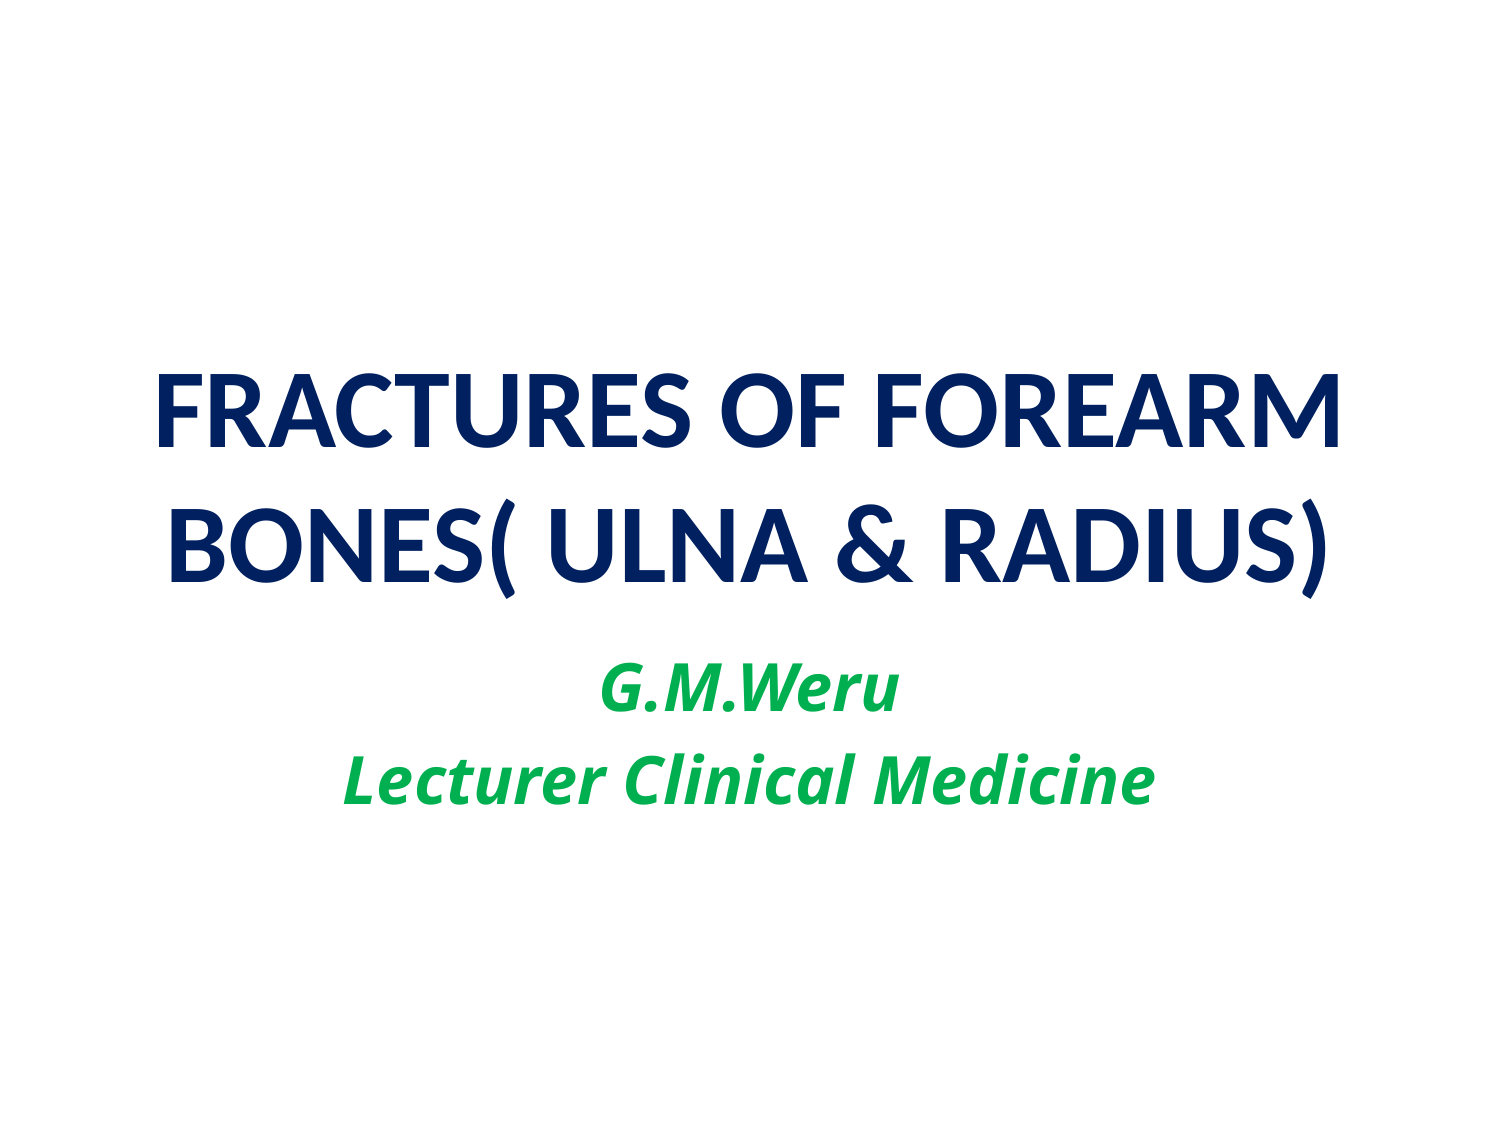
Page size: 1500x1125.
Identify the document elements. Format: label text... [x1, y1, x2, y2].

subtitle G.M.Weru Lecturer Clinical Medicine [225, 637, 1275, 925]
title FRACTURES OF FOREARM BONES( ULNA & RADIUS) [112, 349, 1388, 591]
